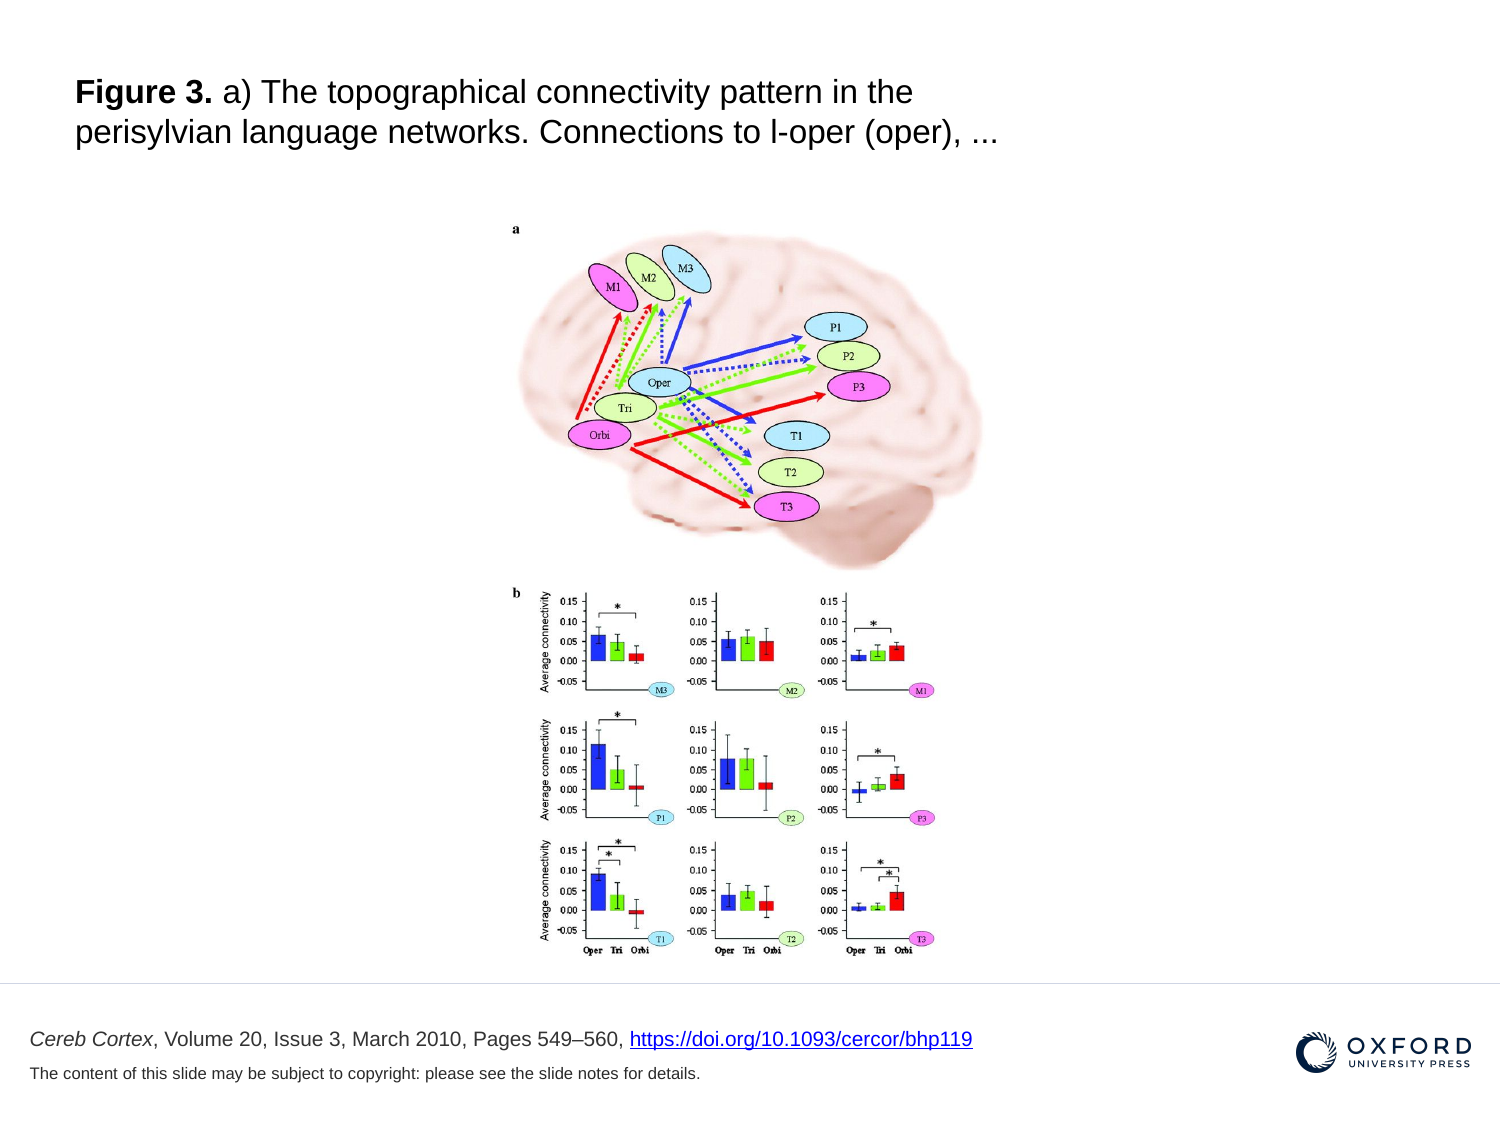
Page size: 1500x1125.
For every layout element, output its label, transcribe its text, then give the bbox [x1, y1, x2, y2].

picture [510, 224, 991, 957]
picture [1296, 1032, 1471, 1073]
footer Cereb Cortex, Volume 20, Issue 3, March 2010, Pages 549–560, https://doi.org/10.1093/cercor/bhp119 The content of this slide may be subject to copyright: please see the slide notes for details. [0, 983, 1260, 1125]
title Figure 3. a) The topographical connectivity pattern in the perisylvian language networks. Connections to l-oper (oper), ... [75, 69, 1078, 171]
